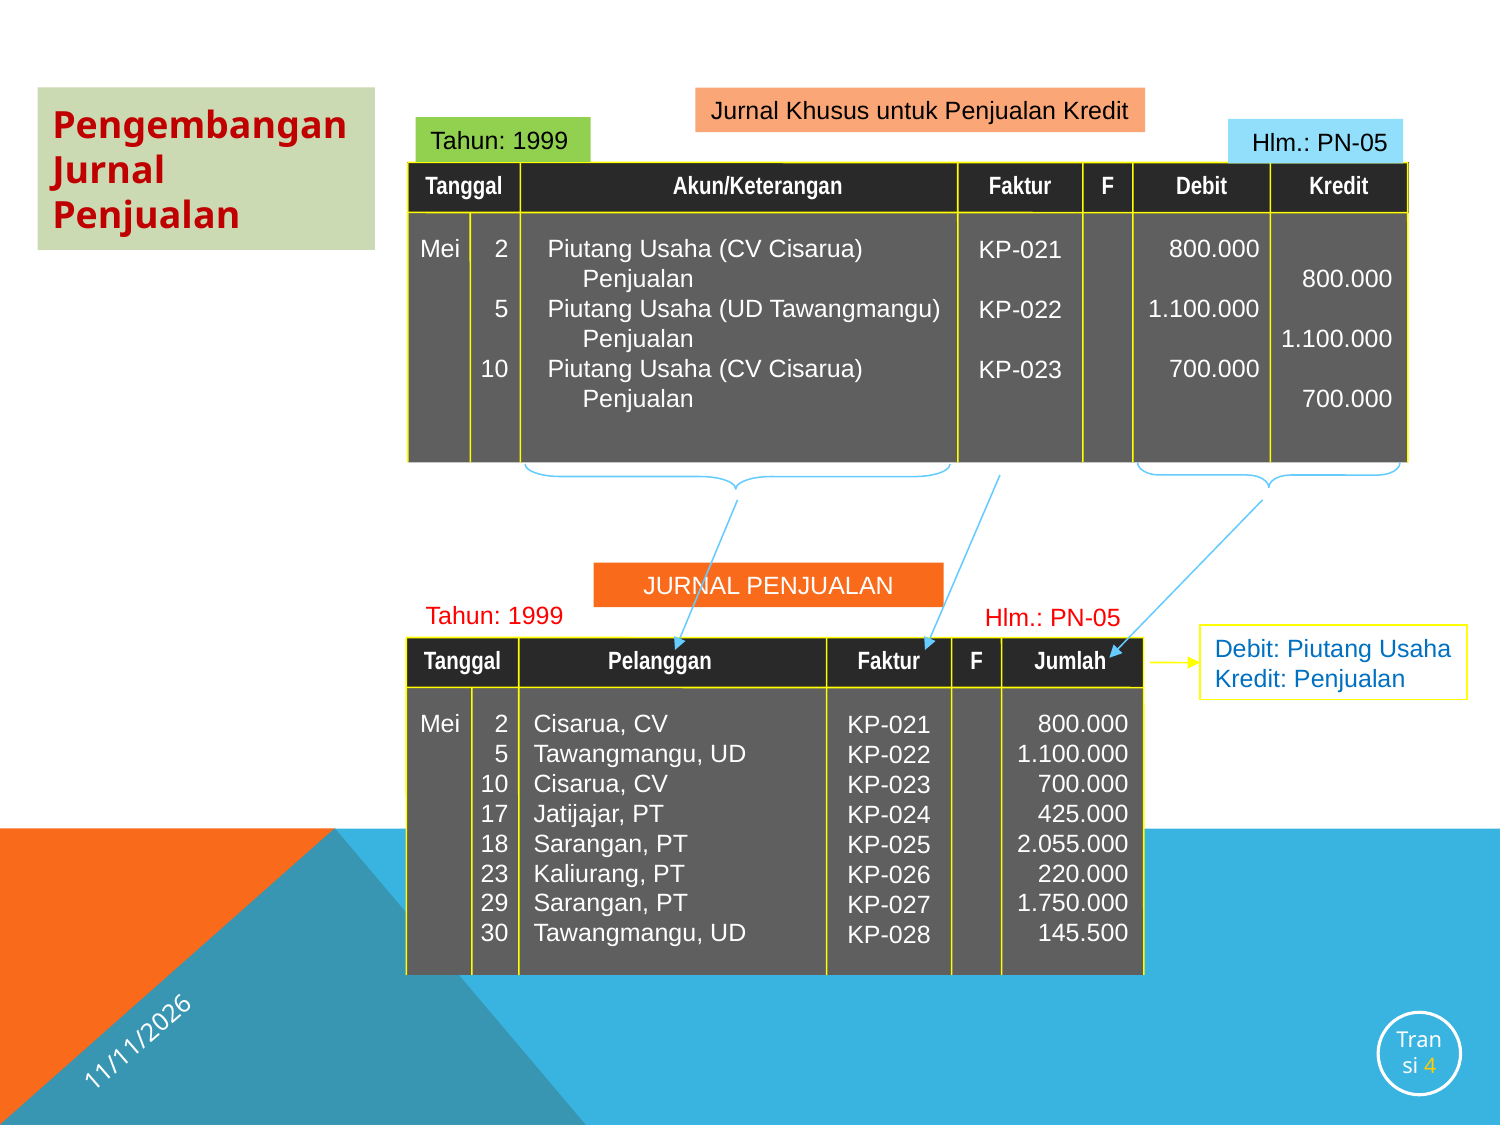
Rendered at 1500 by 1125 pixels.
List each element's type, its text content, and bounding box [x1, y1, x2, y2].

text_box Pengembangan Jurnal Penjualan [37, 87, 375, 250]
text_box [399, 562, 1468, 987]
text_box [531, 471, 944, 490]
text_box [1143, 471, 1395, 488]
text_box Jurnal Khusus untuk Penjualan Kredit [695, 87, 1146, 115]
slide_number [65, 849, 357, 1109]
slide_number Transi 4 [1376, 1010, 1463, 1097]
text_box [399, 116, 1408, 463]
